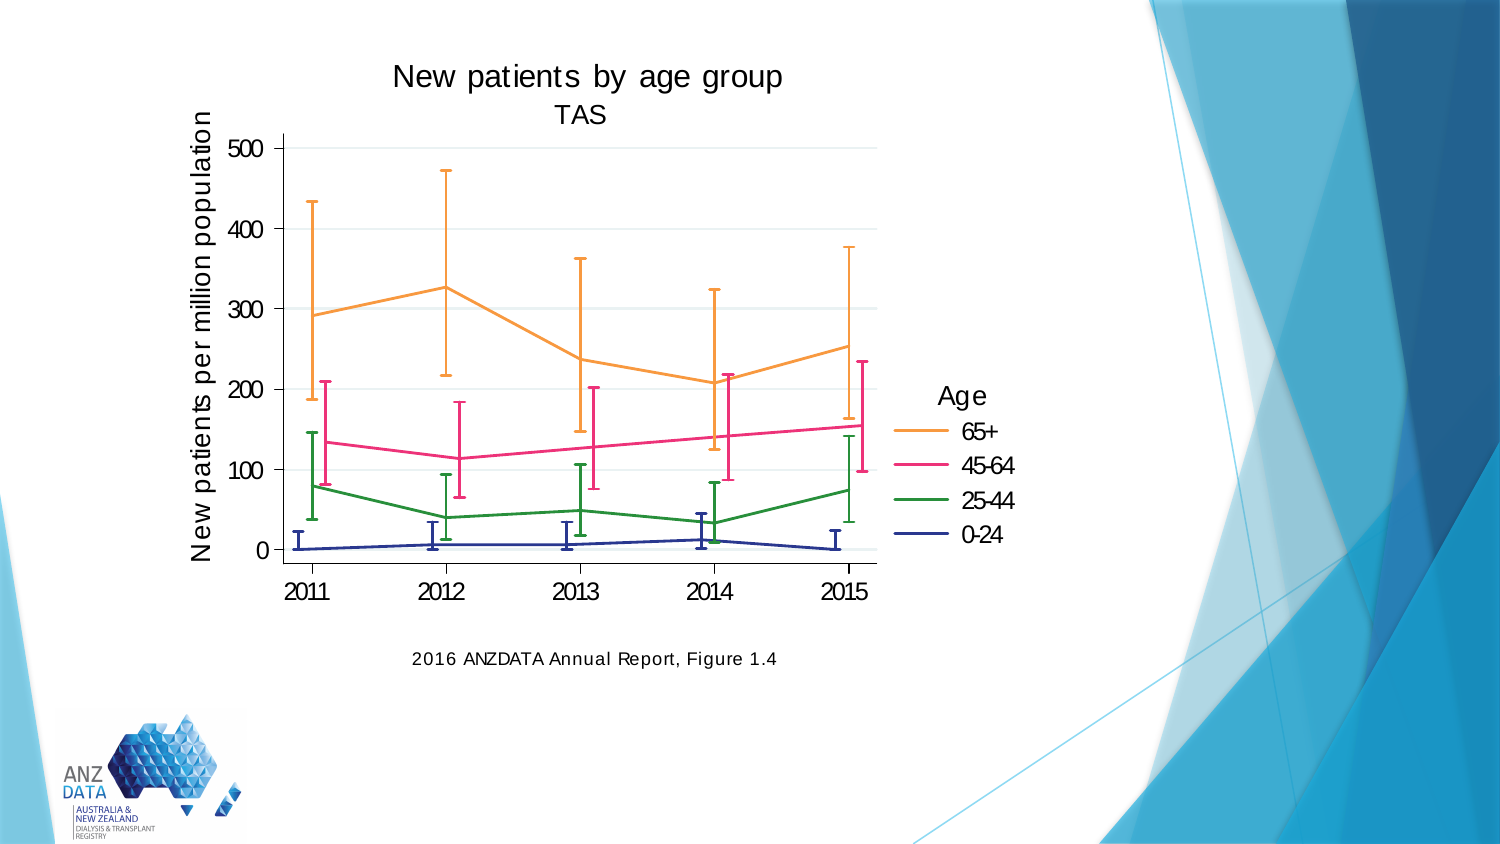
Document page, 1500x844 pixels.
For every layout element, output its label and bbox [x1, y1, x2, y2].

list [160, 34, 1071, 697]
picture [55, 708, 247, 844]
